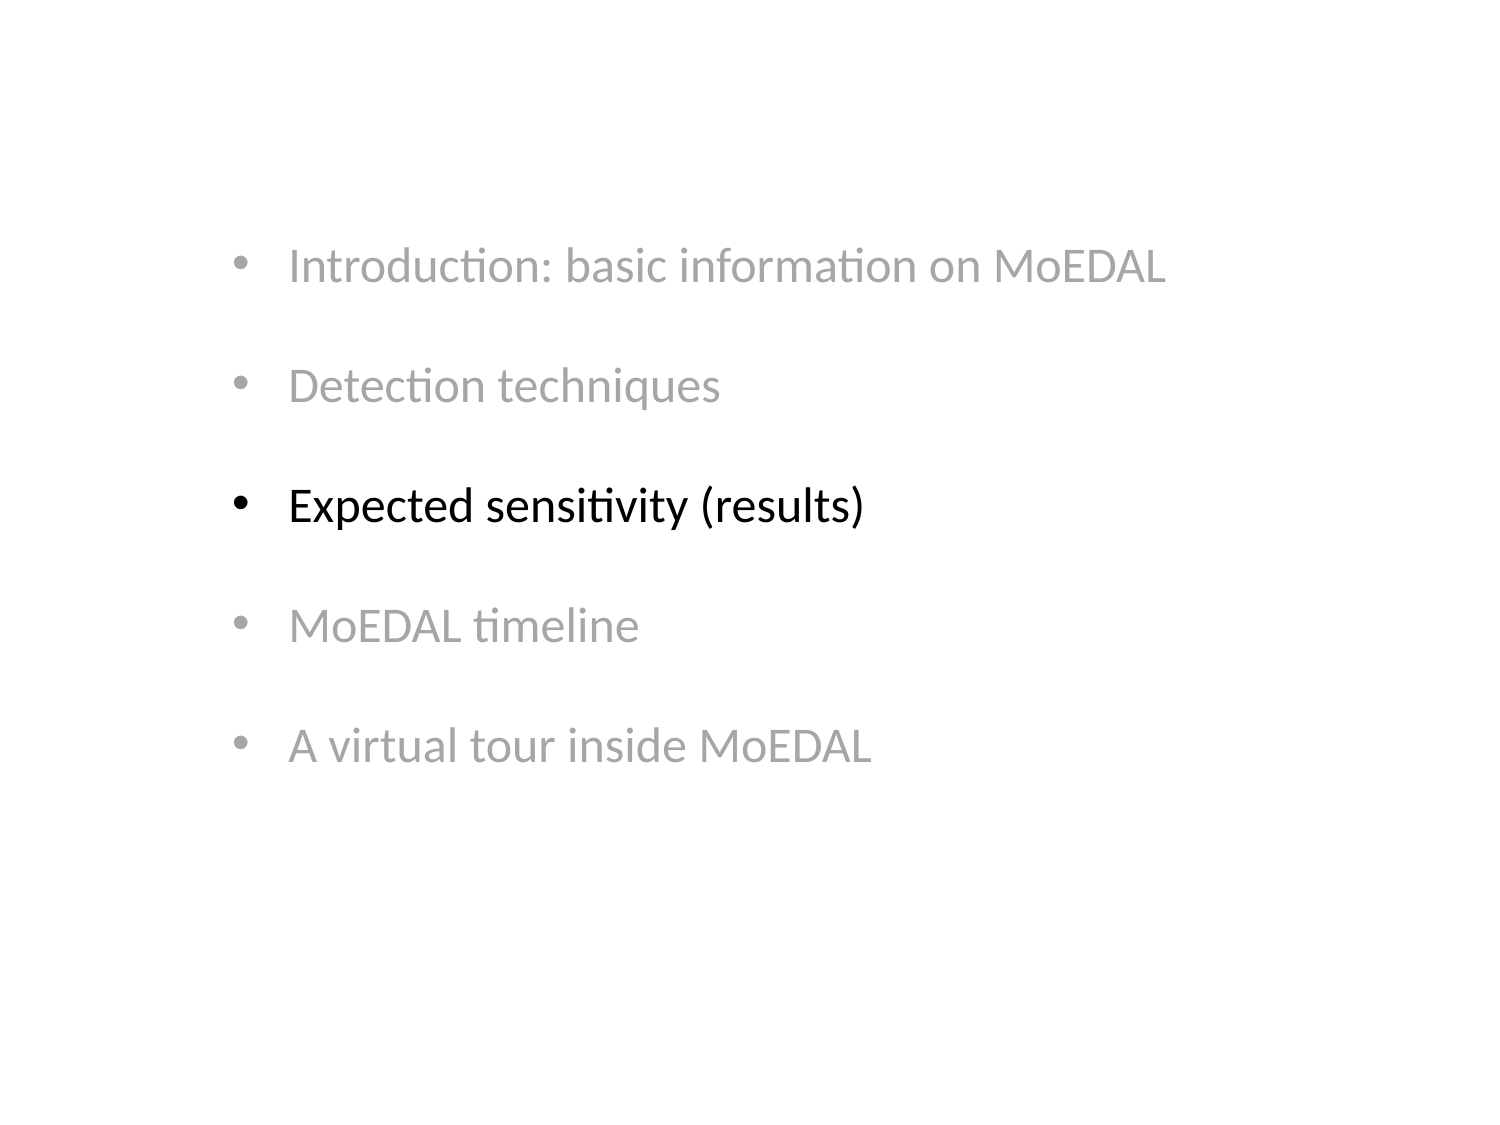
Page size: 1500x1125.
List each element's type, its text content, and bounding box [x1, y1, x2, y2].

text_box Introduction: basic information on MoEDAL Detection techniques Expected sensitivity (results) MoEDAL timeline A virtual tour inside MoEDAL [217, 224, 1182, 780]
